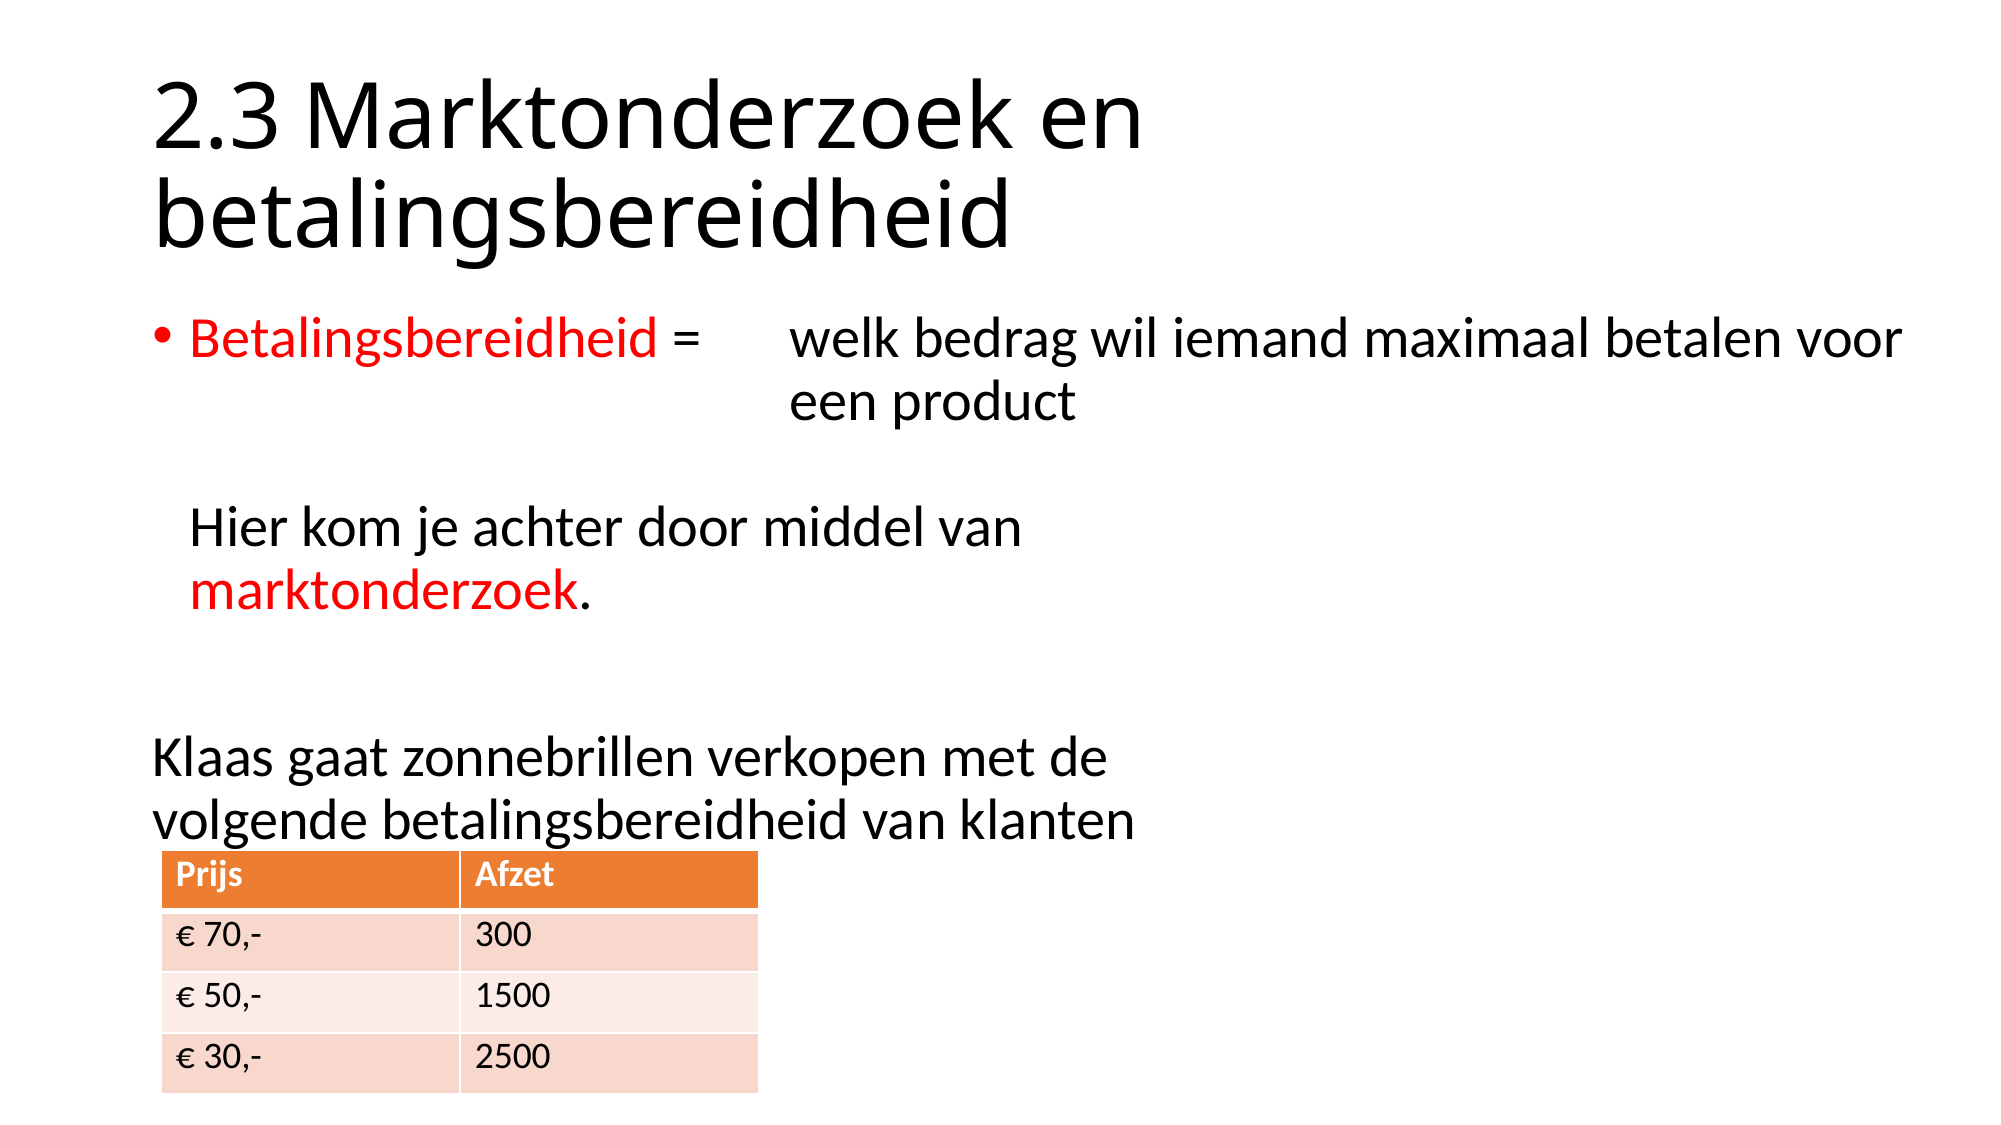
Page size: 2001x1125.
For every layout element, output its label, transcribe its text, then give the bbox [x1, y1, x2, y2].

table_cell 1500 [461, 973, 758, 1032]
table_cell 2500 [461, 1034, 758, 1093]
table_cell € 50,- [162, 973, 459, 1032]
list Betalingsbereidheid = welk bedrag wil iemand maximaal betalen voor een product Hier kom je achter door middel van marktonderzoek. Klaas gaat zonnebrillen verkopen met de volgende betalingsbereidheid van klanten [137, 299, 1950, 1114]
table_header Prijs [162, 851, 459, 908]
table_cell € 70,- [162, 914, 459, 971]
table_cell 300 [461, 914, 758, 971]
table_header Afzet [461, 851, 758, 908]
table_cell € 30,- [162, 1034, 459, 1093]
title 2.3 Marktonderzoek en betalingsbereidheid [137, 59, 1863, 278]
